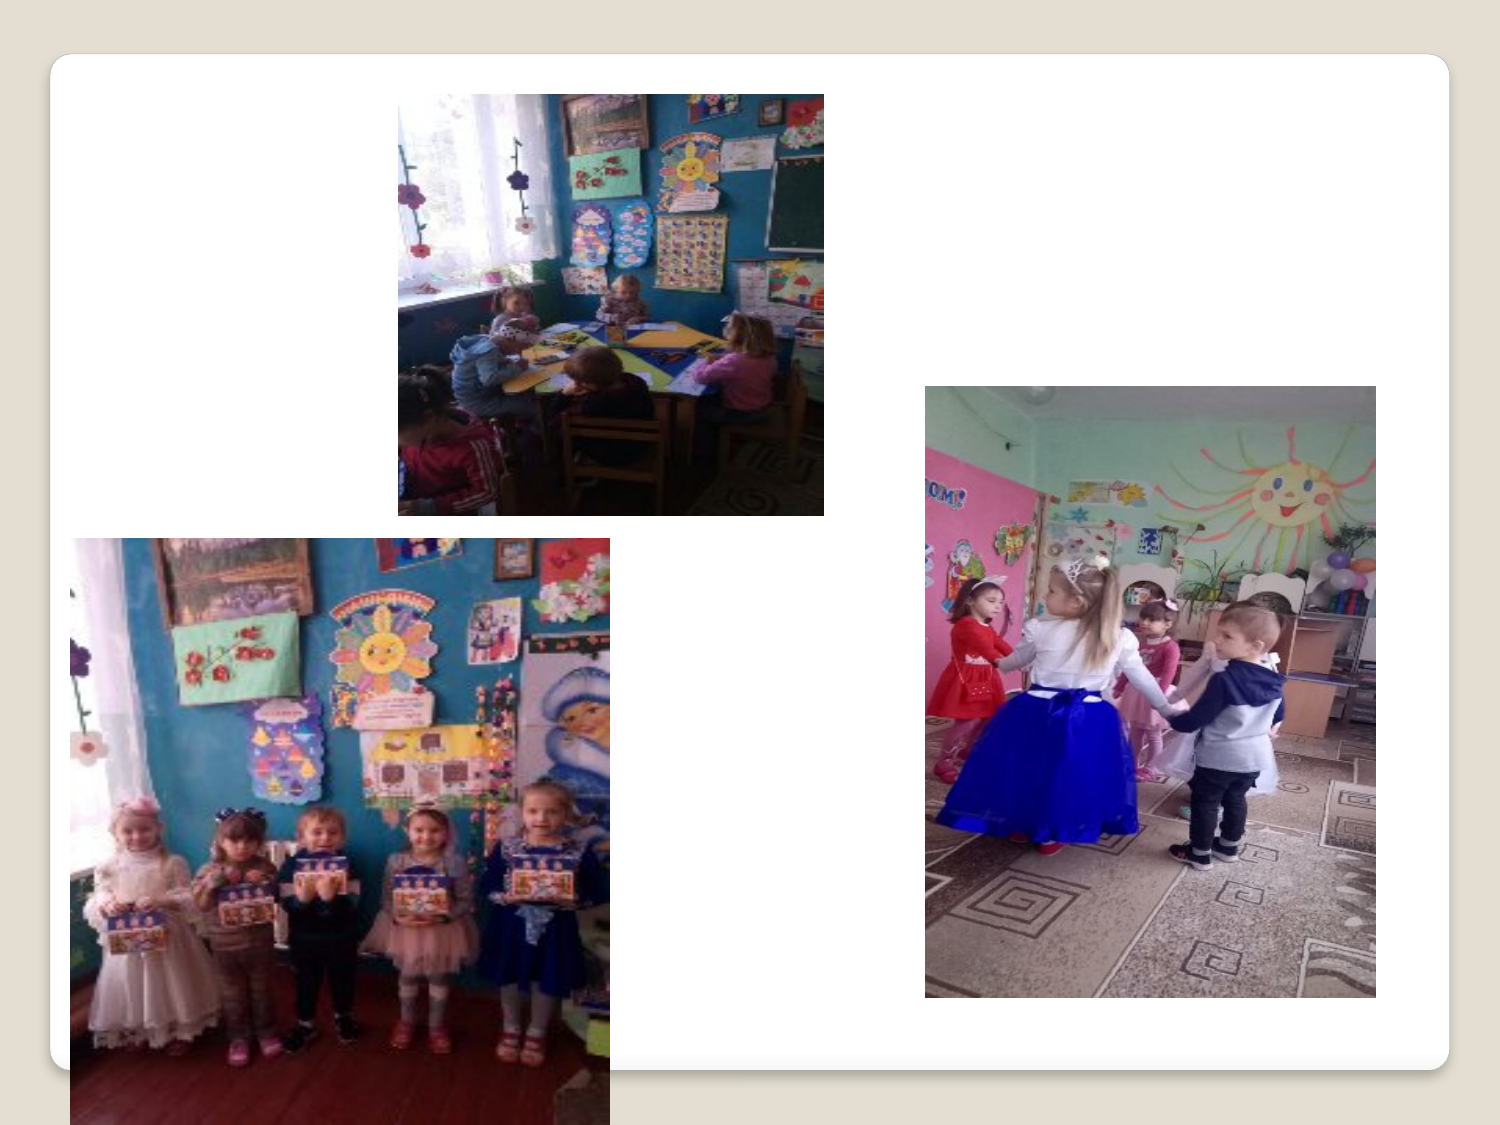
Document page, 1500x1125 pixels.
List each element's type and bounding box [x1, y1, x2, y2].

picture [398, 94, 824, 516]
picture [925, 386, 1376, 998]
picture [70, 538, 610, 1125]
